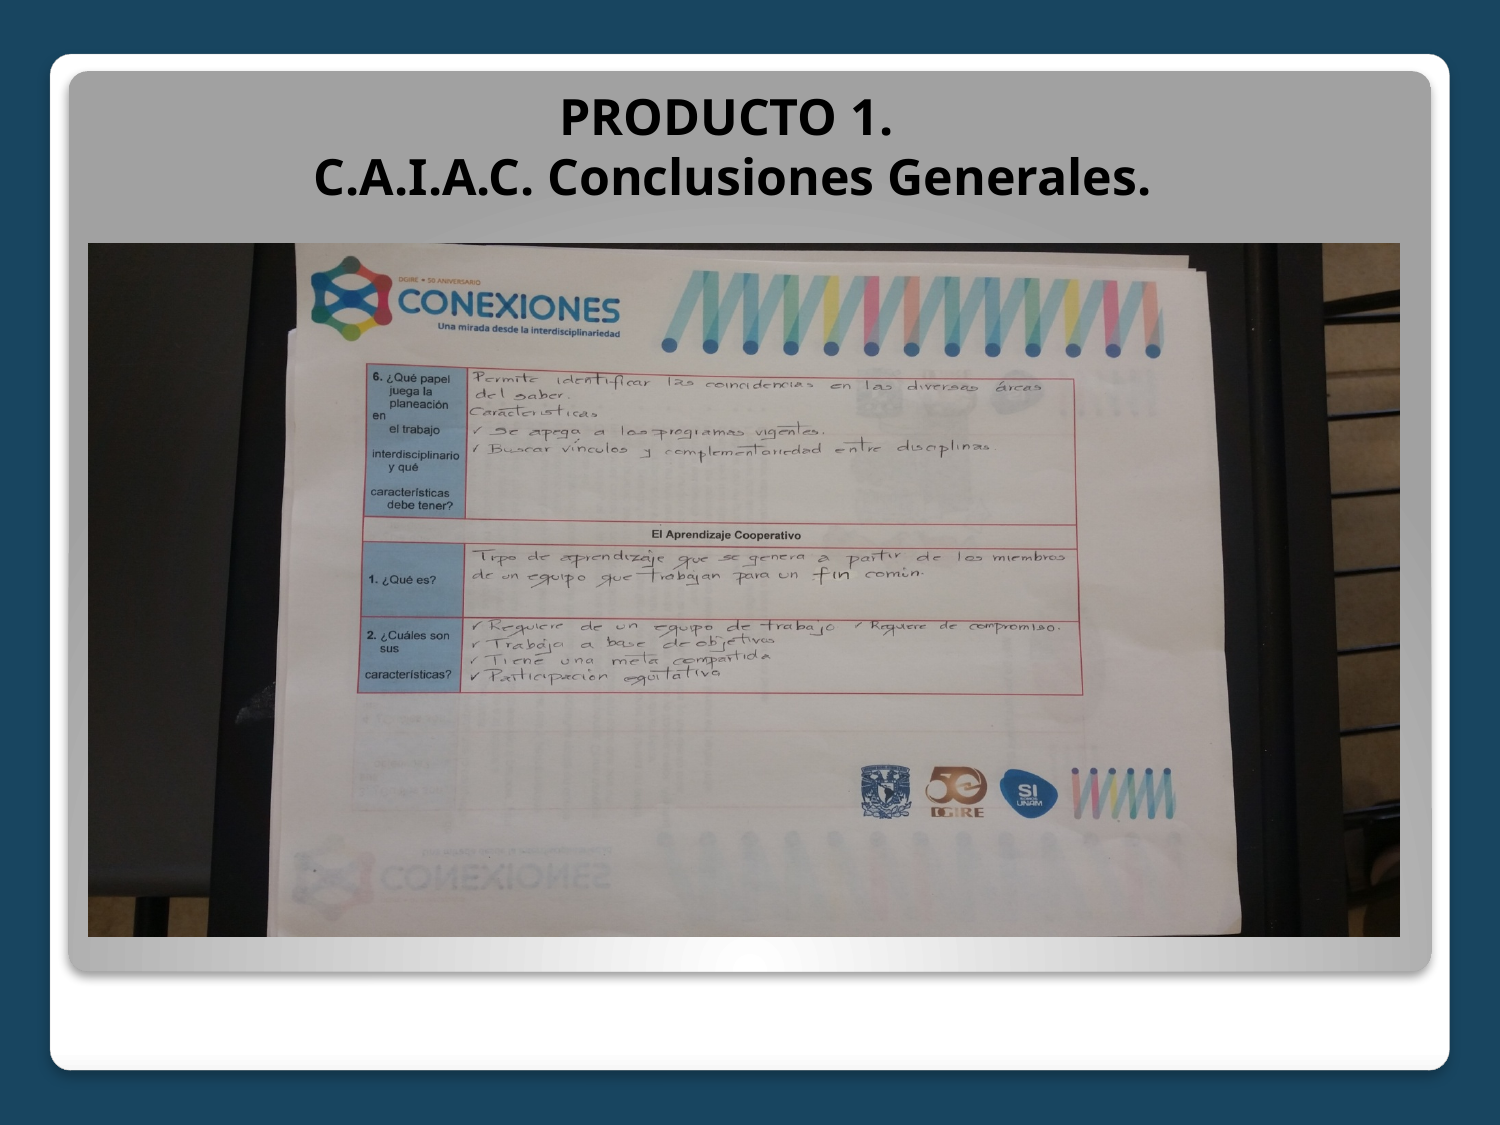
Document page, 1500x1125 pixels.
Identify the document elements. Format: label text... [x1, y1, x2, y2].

picture [88, 243, 1400, 938]
text_box PRODUCTO 1. C.A.I.A.C. Conclusiones Generales. [88, 78, 1365, 213]
